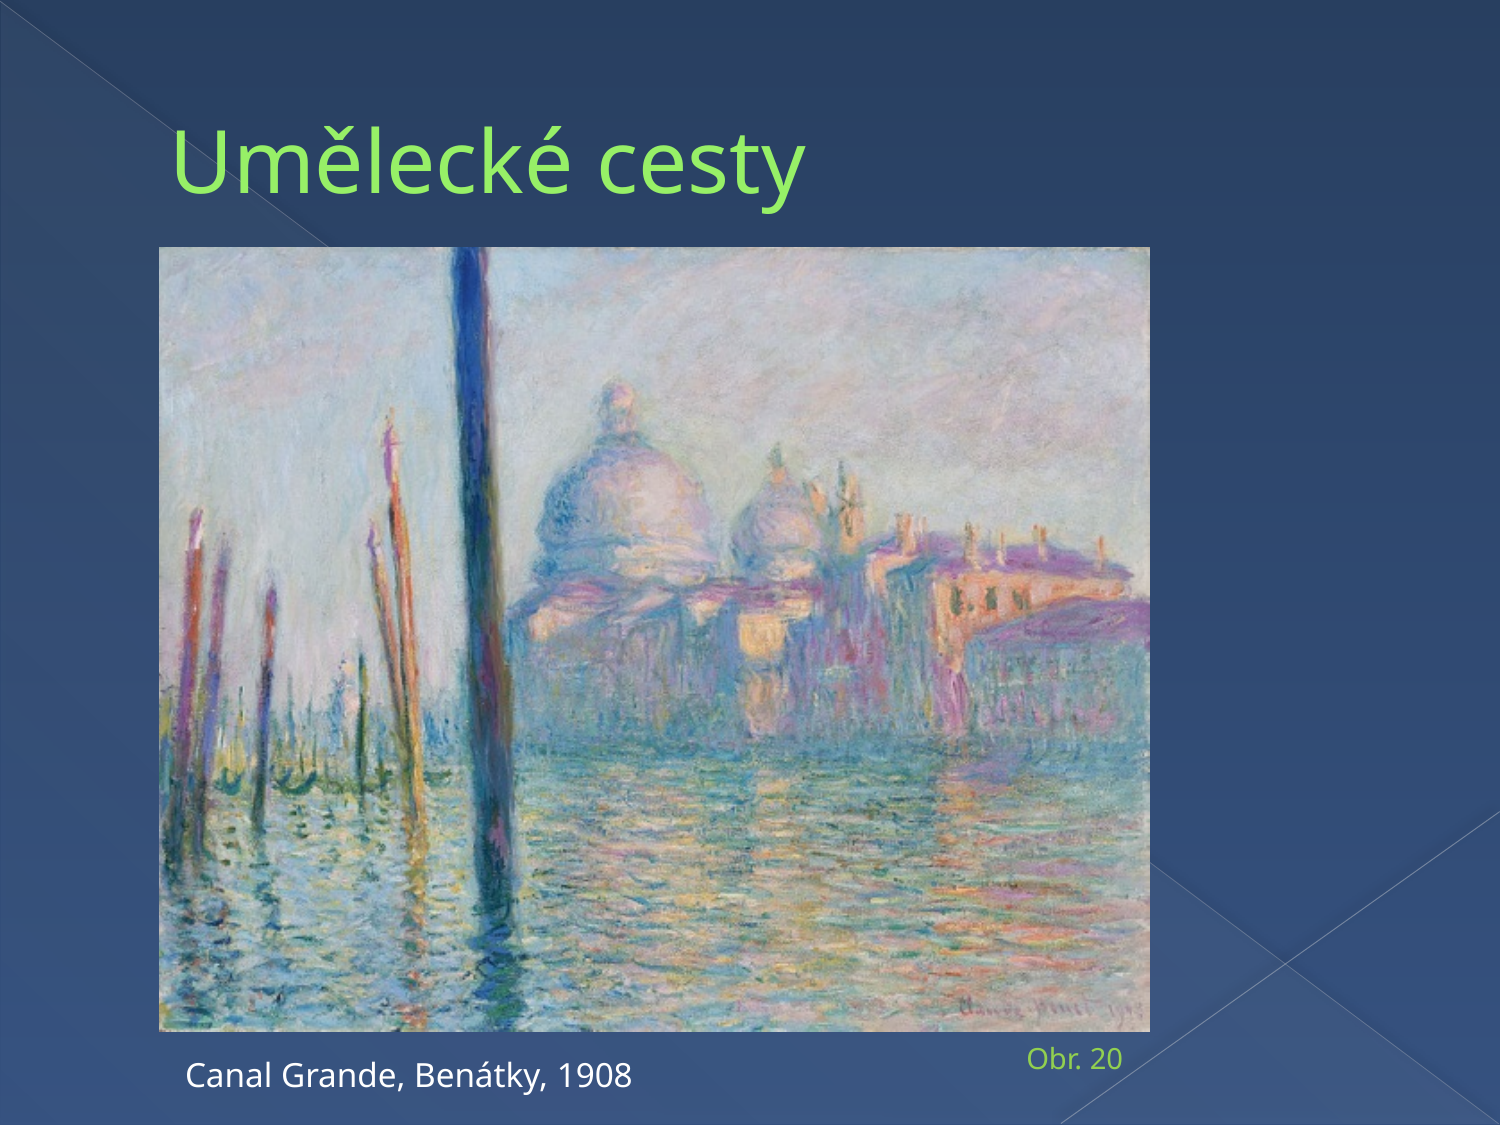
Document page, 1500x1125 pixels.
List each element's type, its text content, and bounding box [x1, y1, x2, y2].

title Umělecké cesty [75, 43, 1425, 274]
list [159, 246, 1150, 1033]
text_box Obr. 20 [1011, 1033, 1146, 1083]
text_box Canal Grande, Benátky, 1908 [170, 1046, 649, 1102]
